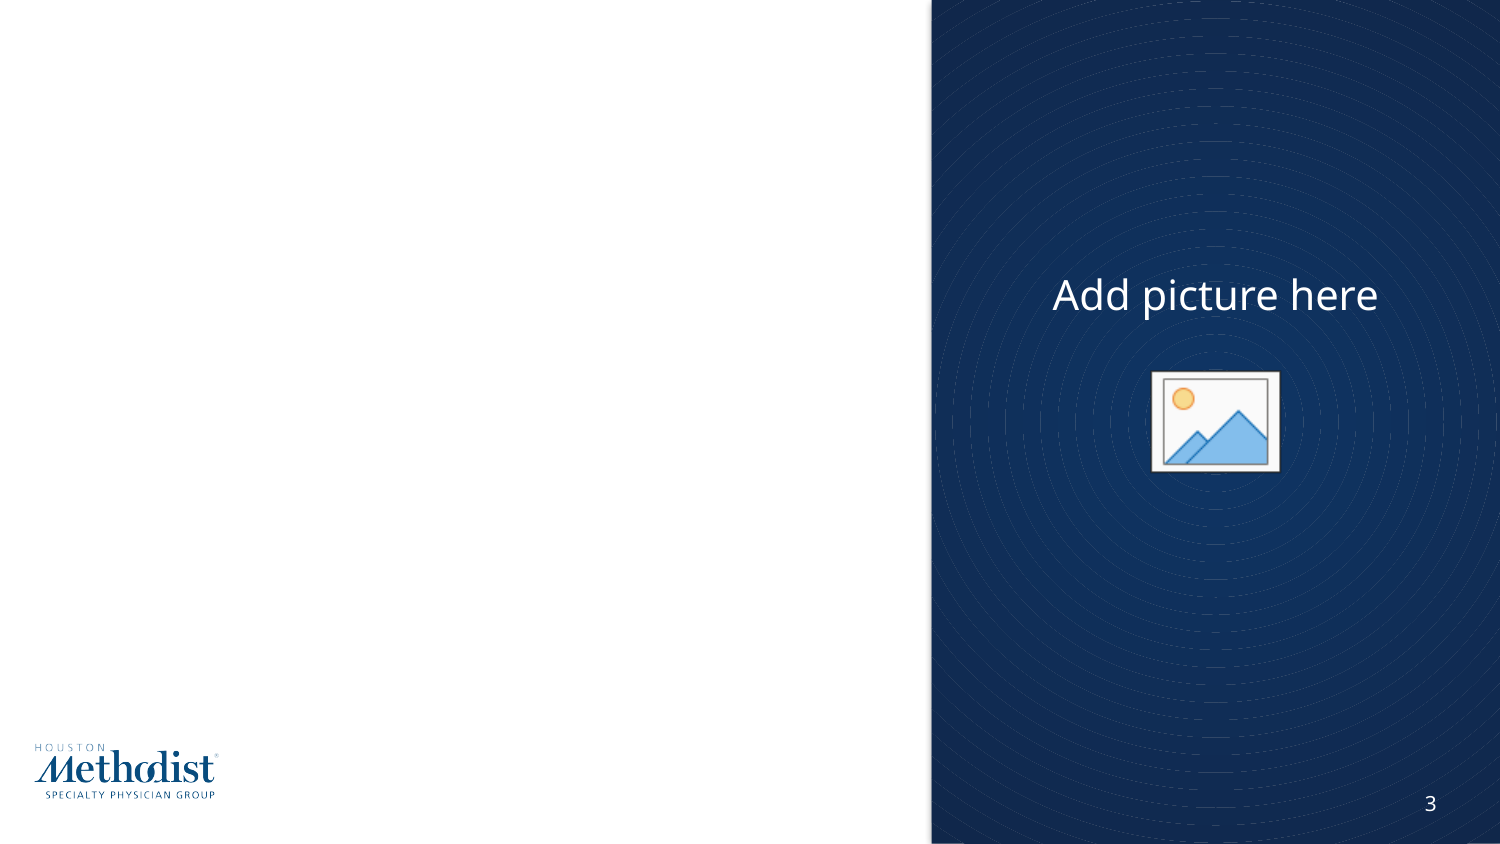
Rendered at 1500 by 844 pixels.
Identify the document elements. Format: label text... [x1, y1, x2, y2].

slide_number 3 [1066, 782, 1452, 828]
picture [30, 736, 223, 806]
picture [979, 261, 1452, 583]
